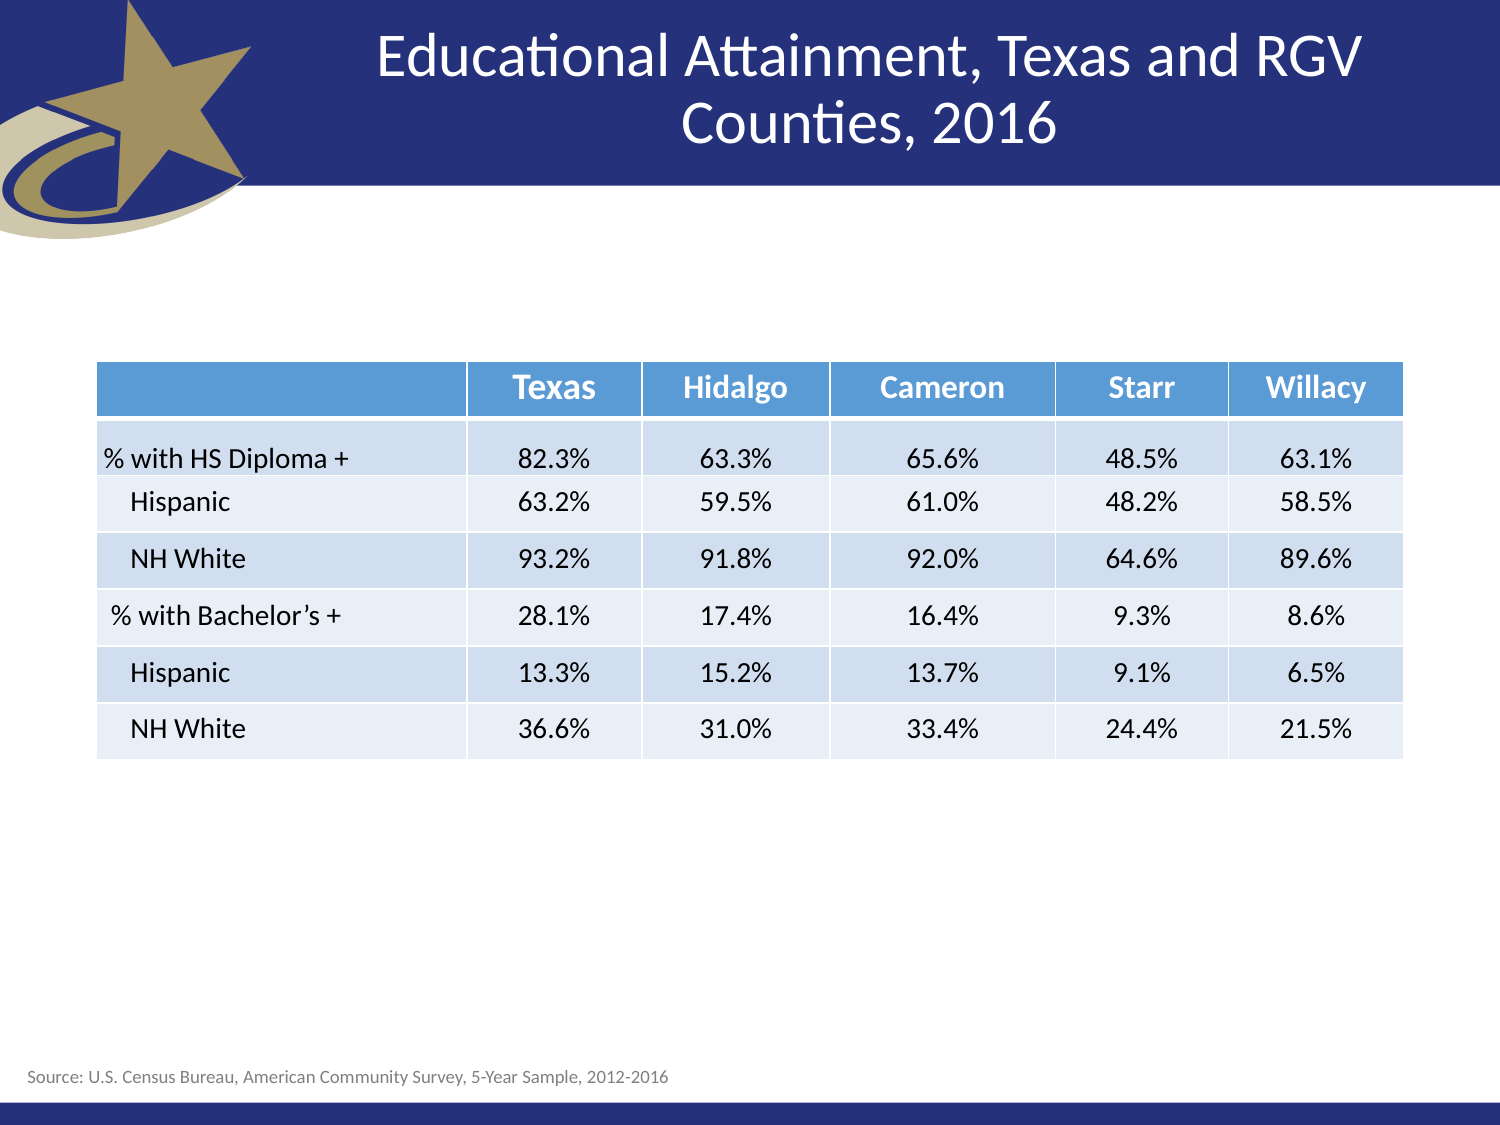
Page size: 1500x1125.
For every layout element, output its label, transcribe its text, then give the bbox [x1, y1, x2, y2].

table_cell 63.3% [643, 421, 829, 475]
text_box Source: U.S. Census Bureau, American Community Survey, 5-Year Sample, 2012-2016 [12, 1057, 763, 1096]
picture [0, 0, 251, 239]
table_cell 65.6% [831, 421, 1055, 475]
table_cell 91.8% [643, 533, 829, 588]
table_cell 82.3% [468, 421, 641, 475]
table_cell 9.1% [1056, 647, 1228, 702]
table_cell NH White [97, 533, 466, 588]
table_cell 33.4% [831, 704, 1055, 759]
table_cell 13.7% [831, 647, 1055, 702]
table_header Hidalgo [643, 362, 829, 416]
table_cell 63.2% [468, 476, 641, 531]
table_cell 36.6% [468, 704, 641, 759]
table_cell 15.2% [643, 647, 829, 702]
table_header Willacy [1229, 362, 1403, 416]
table_cell 63.1% [1229, 421, 1403, 475]
table_cell % with Bachelor’s + [97, 590, 466, 645]
table_header Texas [468, 362, 641, 416]
table_cell 24.4% [1056, 704, 1228, 759]
table_cell 89.6% [1229, 533, 1403, 588]
table_cell 64.6% [1056, 533, 1228, 588]
table_cell Hispanic [97, 647, 466, 702]
table_cell 59.5% [643, 476, 829, 531]
table_header [97, 362, 466, 416]
table_cell 13.3% [468, 647, 641, 702]
table_cell 17.4% [643, 590, 829, 645]
table_cell 48.5% [1056, 421, 1228, 475]
table_cell 16.4% [831, 590, 1055, 645]
table_cell 9.3% [1056, 590, 1228, 645]
table_cell % with HS Diploma + [97, 421, 466, 475]
table_cell 93.2% [468, 533, 641, 588]
table_header Cameron [831, 362, 1055, 416]
table_cell NH White [97, 704, 466, 759]
table_cell 58.5% [1229, 476, 1403, 531]
table_cell 48.2% [1056, 476, 1228, 531]
title Educational Attainment, Texas and RGV Counties, 2016 [255, 15, 1485, 165]
table_header Starr [1056, 362, 1228, 416]
table_cell 8.6% [1229, 590, 1403, 645]
table_cell Hispanic [97, 476, 466, 531]
table_cell 6.5% [1229, 647, 1403, 702]
table_cell 31.0% [643, 704, 829, 759]
table_cell 28.1% [468, 590, 641, 645]
table_cell 92.0% [831, 533, 1055, 588]
table_cell 21.5% [1229, 704, 1403, 759]
table_cell 61.0% [831, 476, 1055, 531]
